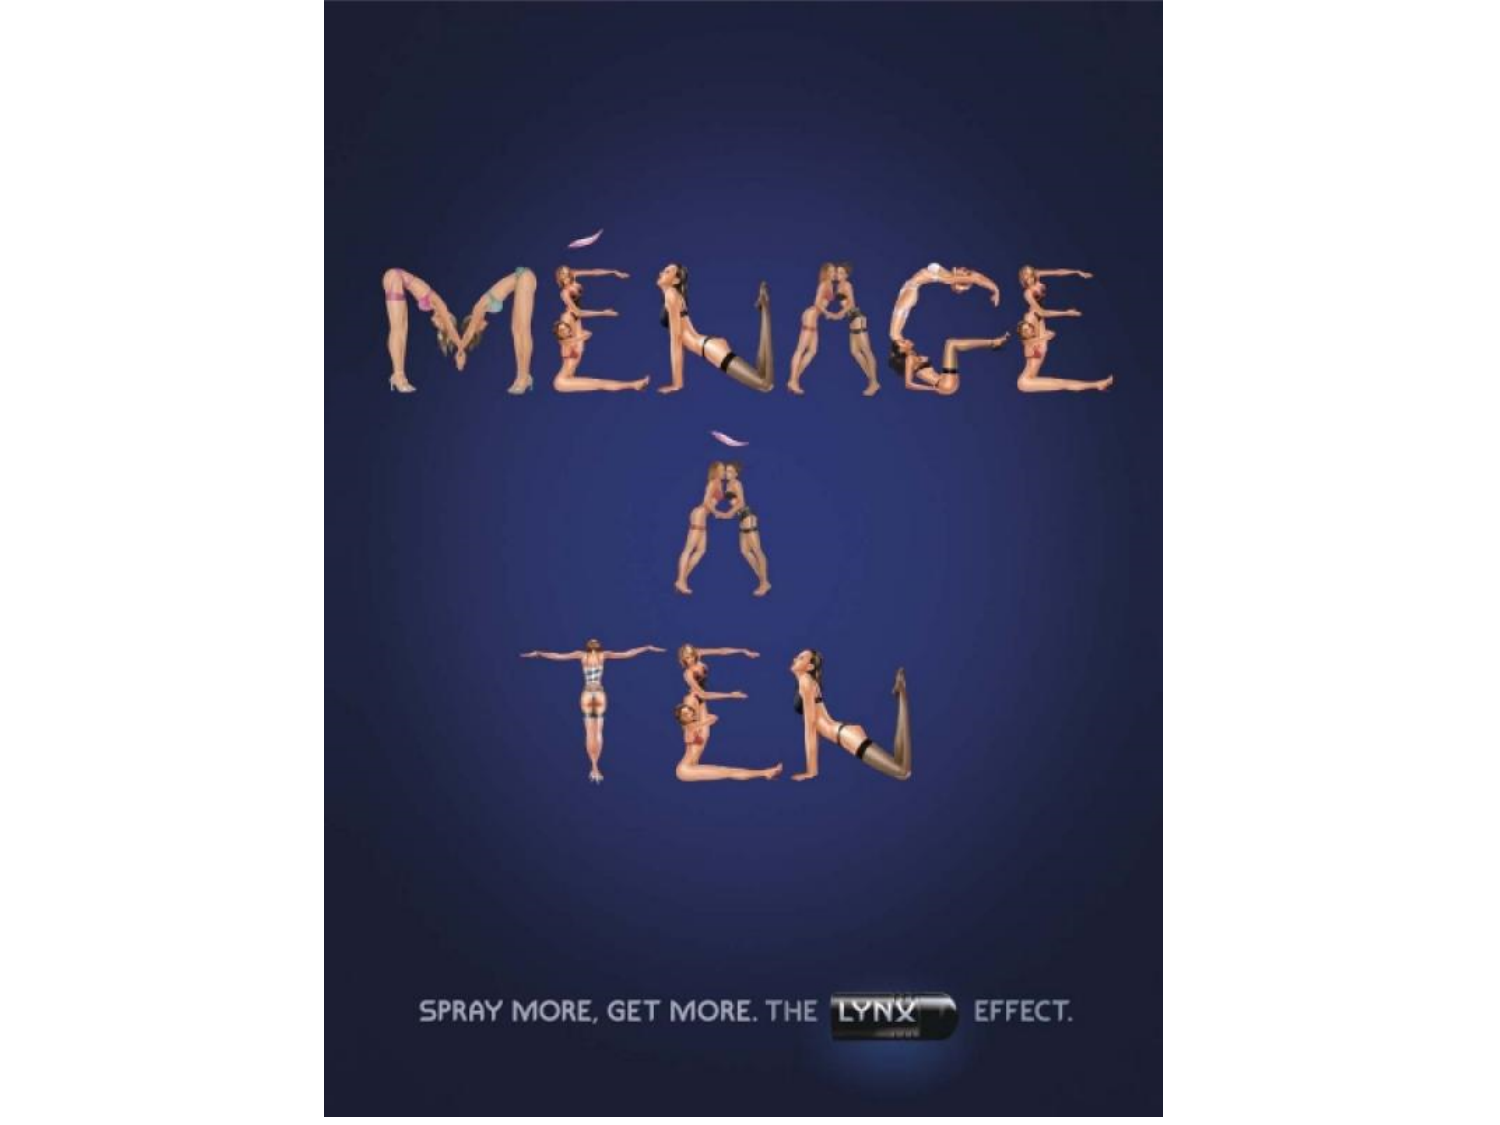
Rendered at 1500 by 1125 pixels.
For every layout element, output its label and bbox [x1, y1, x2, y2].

picture [324, 0, 1163, 1117]
